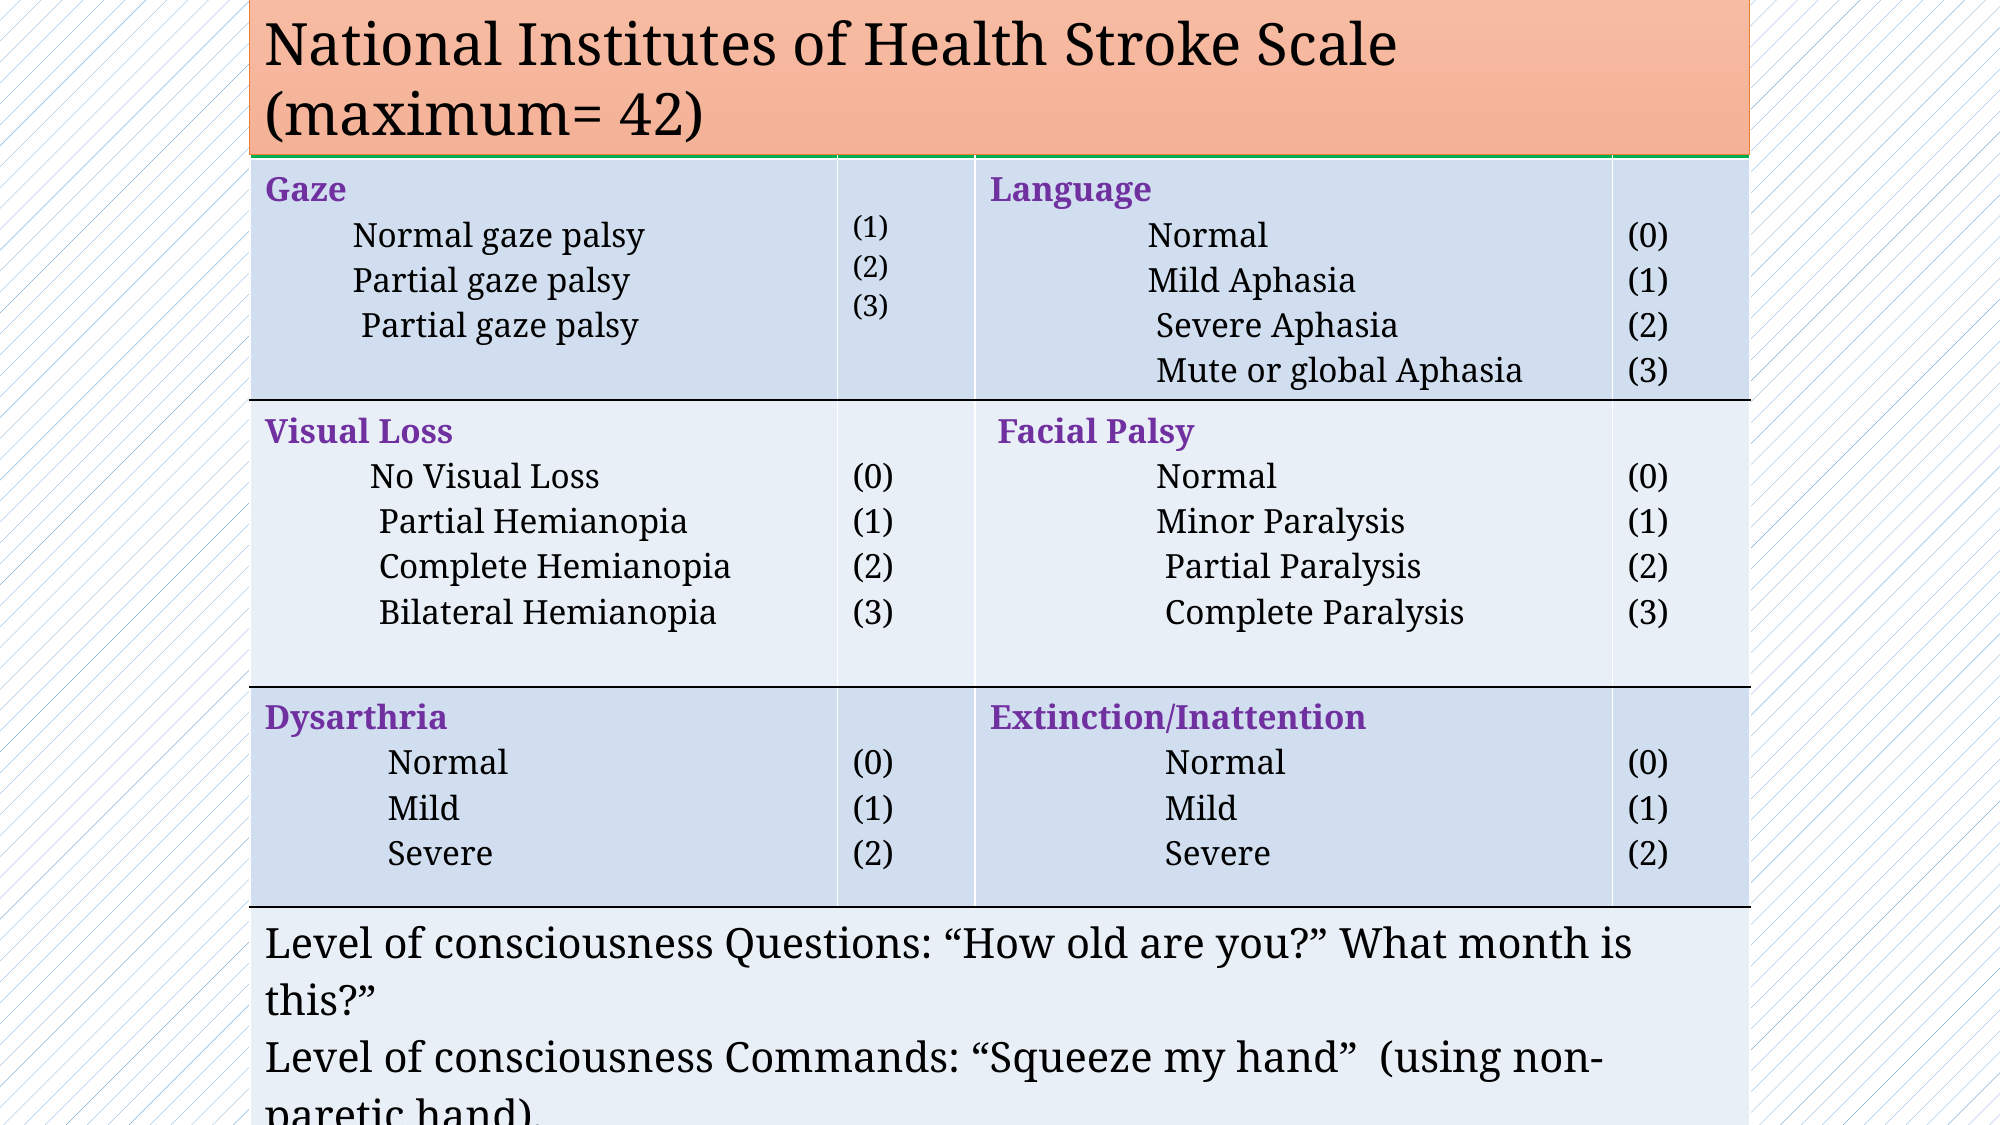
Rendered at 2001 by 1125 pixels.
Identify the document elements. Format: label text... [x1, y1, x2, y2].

table_cell (0) (1) (2) (3) [1613, 401, 1749, 686]
table_cell (1) (2) (3) [838, 160, 974, 399]
table_cell (0) (1) (2) (3) [1613, 160, 1749, 399]
table_cell Extinction/Inattention Normal Mild Severe [976, 688, 1612, 906]
table_cell (0) (1) (2) [838, 688, 974, 906]
table_cell Dysarthria Normal Mild Severe [251, 688, 837, 906]
table_cell Facial Palsy Normal Minor Paralysis Partial Paralysis Complete Paralysis [976, 401, 1612, 686]
table_cell (0) (1) (2) [1613, 688, 1749, 906]
table_cell Level of consciousness Questions: “How old are you?” What month is this?” Level of consciousness Commands: “Squeeze my hand” (using non-paretic hand), “Close your eyes.” < 4 = good prognosis – No tPA 4--20 = mild to moderate – ideal tPA > 20 severe deficit - No tPA [251, 908, 1749, 1125]
table_cell Visual Loss No Visual Loss Partial Hemianopia Complete Hemianopia Bilateral Hemianopia [251, 401, 837, 686]
table_cell Gaze Normal gaze palsy Partial gaze palsy Partial gaze palsy [251, 160, 837, 399]
table_cell (0) (1) (2) (3) [838, 401, 974, 686]
text_box National Institutes of Health Stroke Scale (maximum= 42) [249, 0, 1750, 155]
table_cell Language Normal Mild Aphasia Severe Aphasia Mute or global Aphasia [976, 160, 1612, 399]
